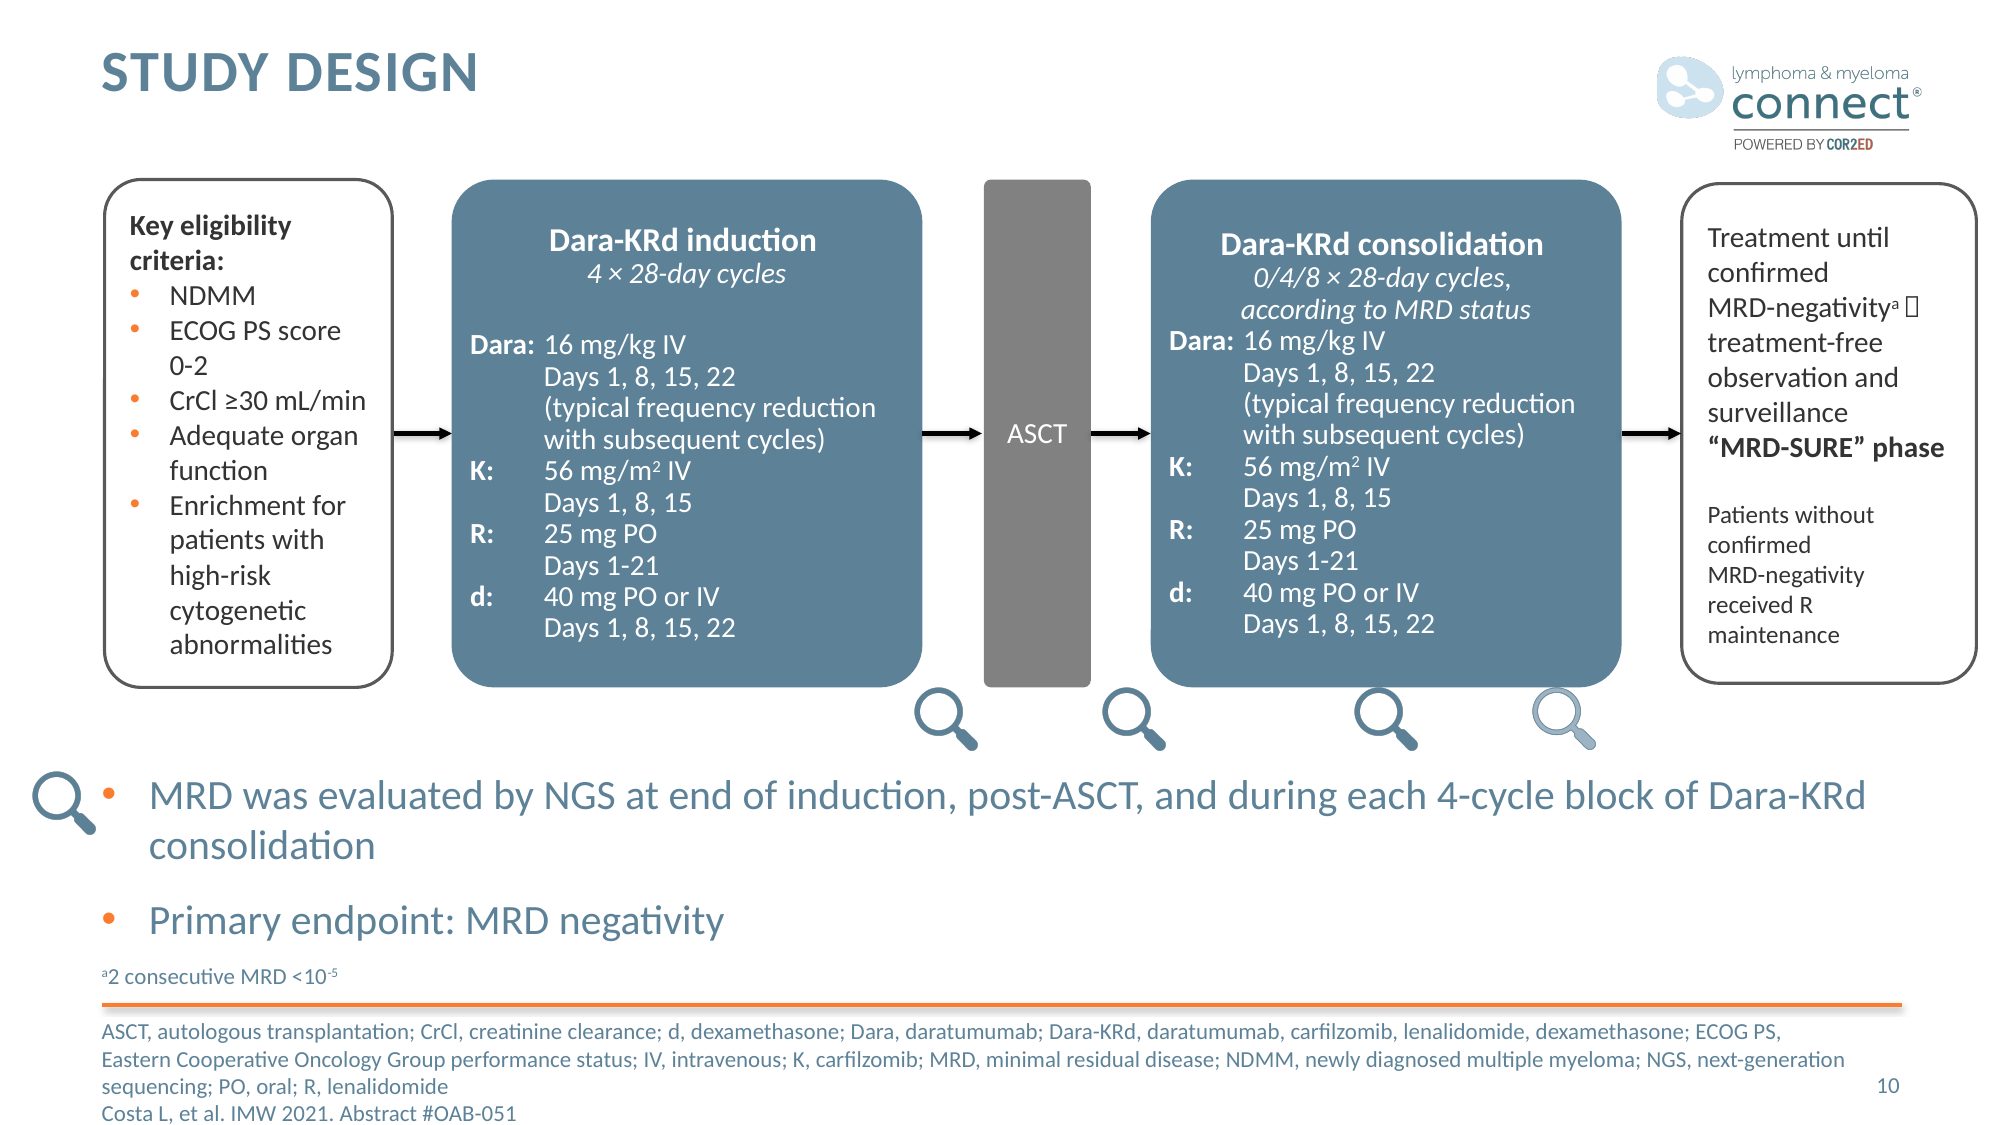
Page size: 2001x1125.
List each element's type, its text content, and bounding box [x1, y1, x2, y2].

picture [1348, 681, 1424, 757]
title study design [101, 40, 1536, 173]
text_box Dara-KRd consolidation 0/4/8 × 28-day cycles, according to MRD status Dara: 16 mg/kg IV Days 1, 8, 15, 22 (typical frequency reduction with subsequent cycles) K: 56 mg/m2 IV Days 1, 8, 15 R: 25 mg PO Days 1-21 d: 40 mg PO or IV Days 1, 8, 15, 22 [1150, 179, 1622, 688]
list MRD was evaluated by NGS at end of induction, post-ASCT, and during each 4-cycle block of Dara-KRd consolidation Primary endpoint: MRD negativity [101, 767, 1901, 977]
text_box Treatment until confirmed MRD-negativitya  treatment-free observation and surveillance “MRD-SURE” phase Patients without confirmed MRD-negativity received R maintenance [1681, 183, 1977, 684]
picture [908, 681, 984, 757]
picture [1641, 45, 1934, 161]
picture [1525, 680, 1602, 757]
picture [1096, 681, 1172, 757]
list a2 consecutive MRD <10-5 ASCT, autologous transplantation; CrCl, creatinine clearance; d, dexamethasone; Dara, daratumumab; Dara-KRd, daratumumab, carfilzomib, lenalidomide, dexamethasone; ECOG PS, Eastern Cooperative Oncology Group performance status; IV, intravenous; K, carfilzomib; MRD, minimal residual disease; NDMM, newly diagnosed multiple myeloma; NGS, next-generation sequencing; PO, oral; R, lenalidomide Costa L, et al. IMW 2021. Abstract #OAB-051 [101, 1014, 1853, 1074]
slide_number 10 [1771, 1054, 1900, 1115]
text_box Key eligibility criteria: NDMM ECOG PS score 0-2 CrCl ≥30 mL/min Adequate organ function Enrichment for patients with high-risk cytogenetic abnormalities [104, 179, 393, 688]
text_box Dara-KRd induction 4 × 28-day cycles Dara: 16 mg/kg IV Days 1, 8, 15, 22 (typical frequency reduction with subsequent cycles) K: 56 mg/m2 IV Days 1, 8, 15 R: 25 mg PO Days 1-21 d: 40 mg PO or IV Days 1, 8, 15, 22 [451, 179, 923, 688]
text_box ASCT [983, 179, 1091, 688]
picture [26, 764, 102, 841]
